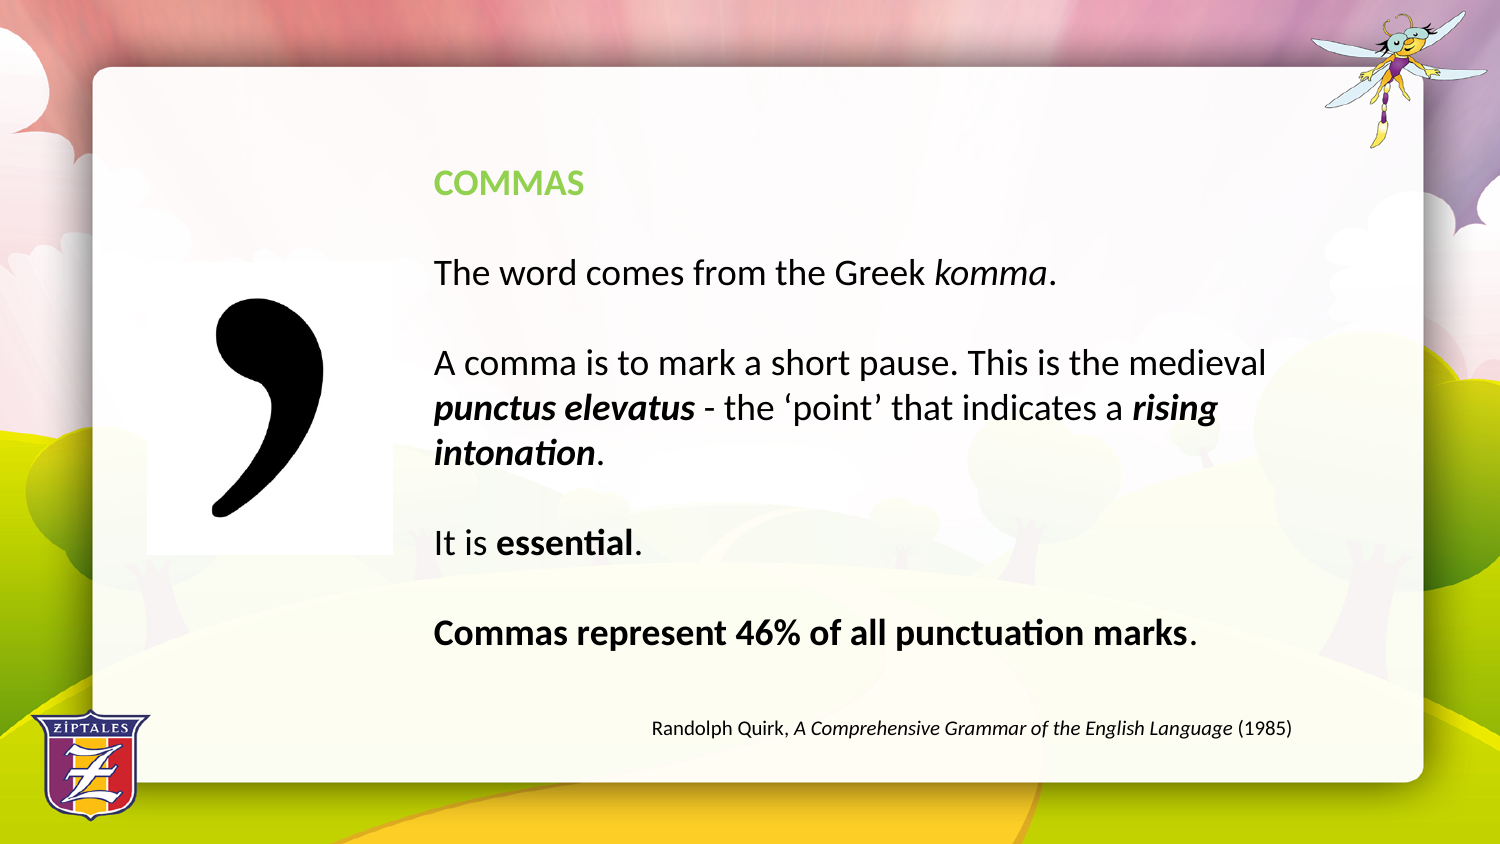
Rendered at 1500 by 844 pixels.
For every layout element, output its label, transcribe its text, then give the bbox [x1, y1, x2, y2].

picture [0, 0, 1500, 844]
text_box COMMAS The word comes from the Greek komma. A comma is to mark a short pause. This is the medieval punctus elevatus - the ‘point’ that indicates a rising intonation. It is essential. Commas represent 46% of all punctuation marks. Randolph Quirk, A Comprehensive Grammar of the English Language (1985) [419, 150, 1365, 750]
